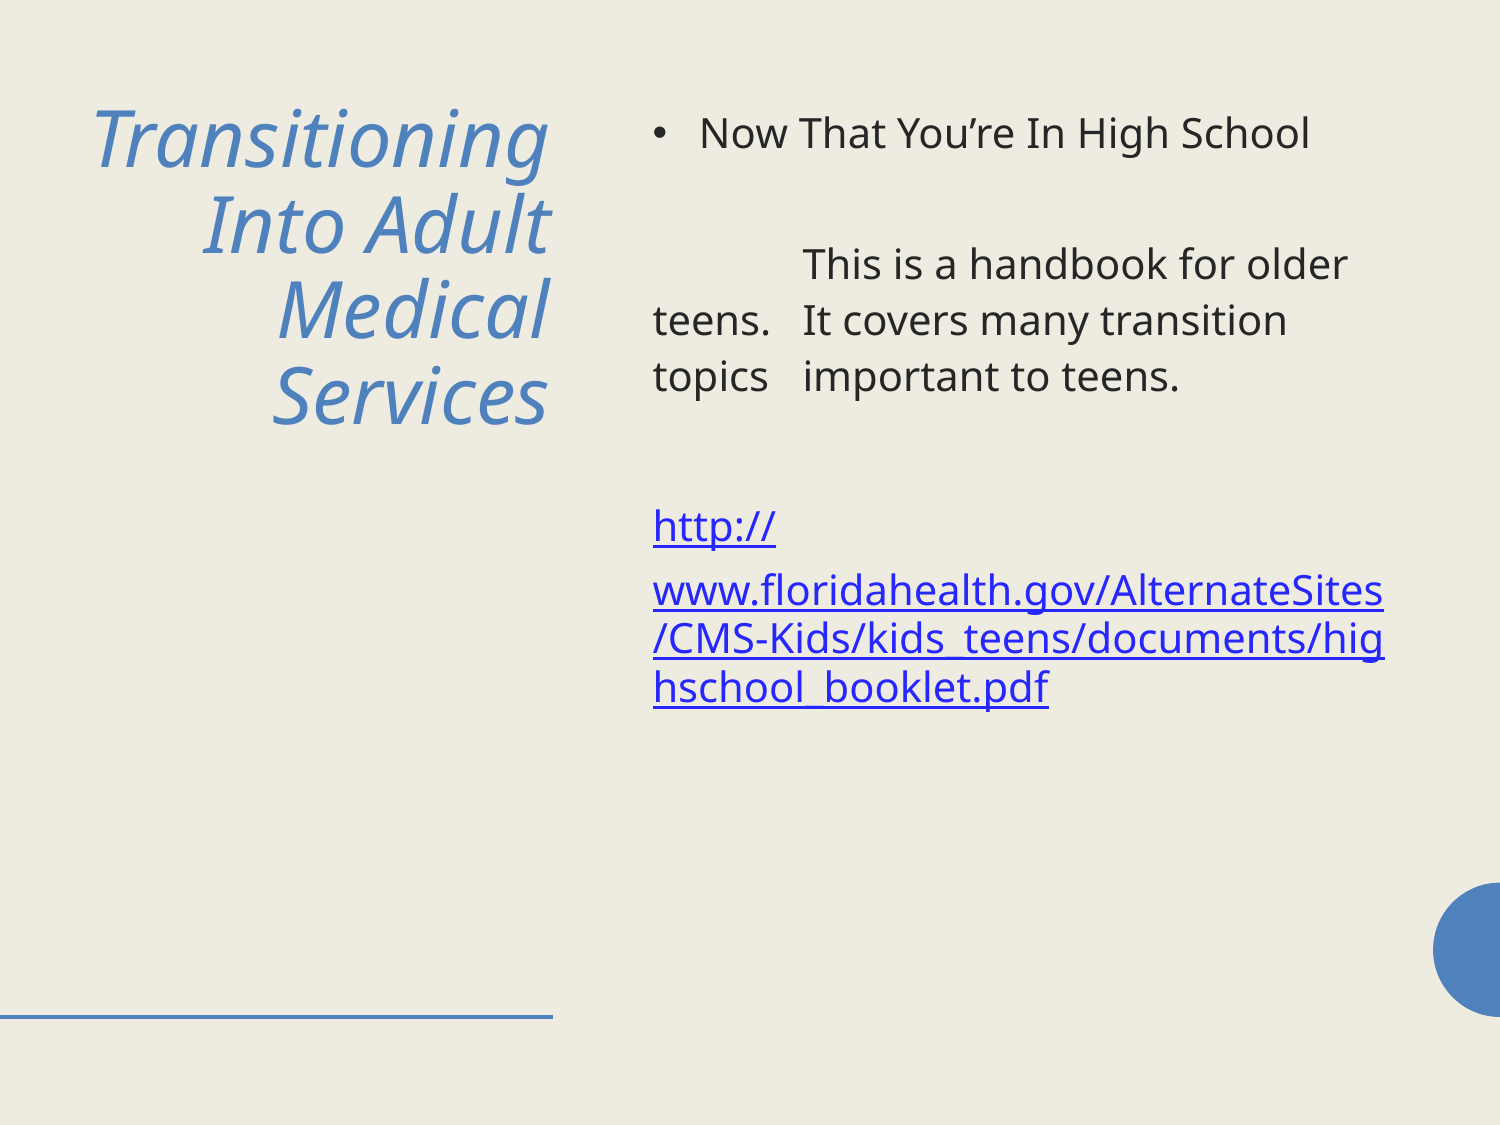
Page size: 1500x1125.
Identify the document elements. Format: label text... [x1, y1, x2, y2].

list Now That You’re In High School This is a handbook for older teens. It covers many transition topics important to teens. http://www.floridahealth.gov/AlternateSites/CMS-Kids/kids_teens/documents/highschool_booklet.pdf [637, 93, 1407, 1022]
title Transitioning Into Adult Medical Services [24, 91, 566, 905]
